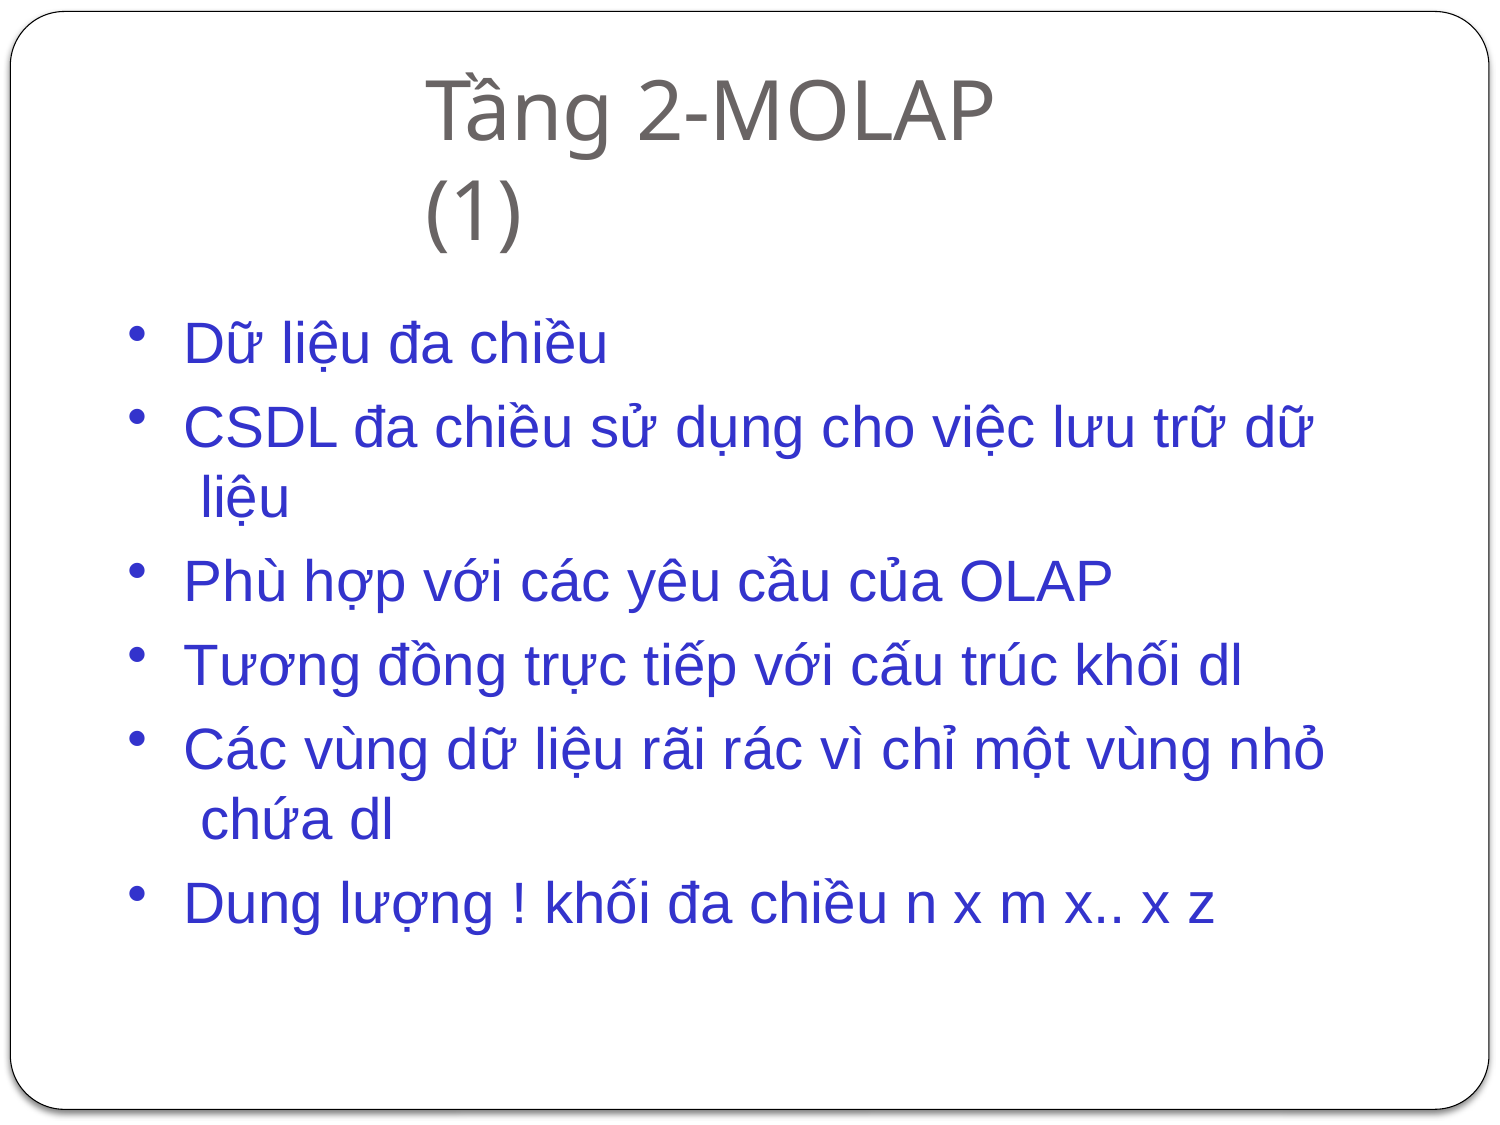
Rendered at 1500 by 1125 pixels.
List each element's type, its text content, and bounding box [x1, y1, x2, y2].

text_box Dữ liệu đa chiều CSDL đa chiều sử dụng cho việc lưu trữ dữ liệu Phù hợp với các yêu cầu của OLAP Tương đồng trực tiếp với cấu trúc khối dl Các vùng dữ liệu rãi rác vì chỉ một vùng nhỏ chứa dl Dung lượng ! khối đa chiều n x m x.. x z [125, 289, 1330, 936]
title Tầng 2-MOLAP (1) [422, 55, 1078, 258]
